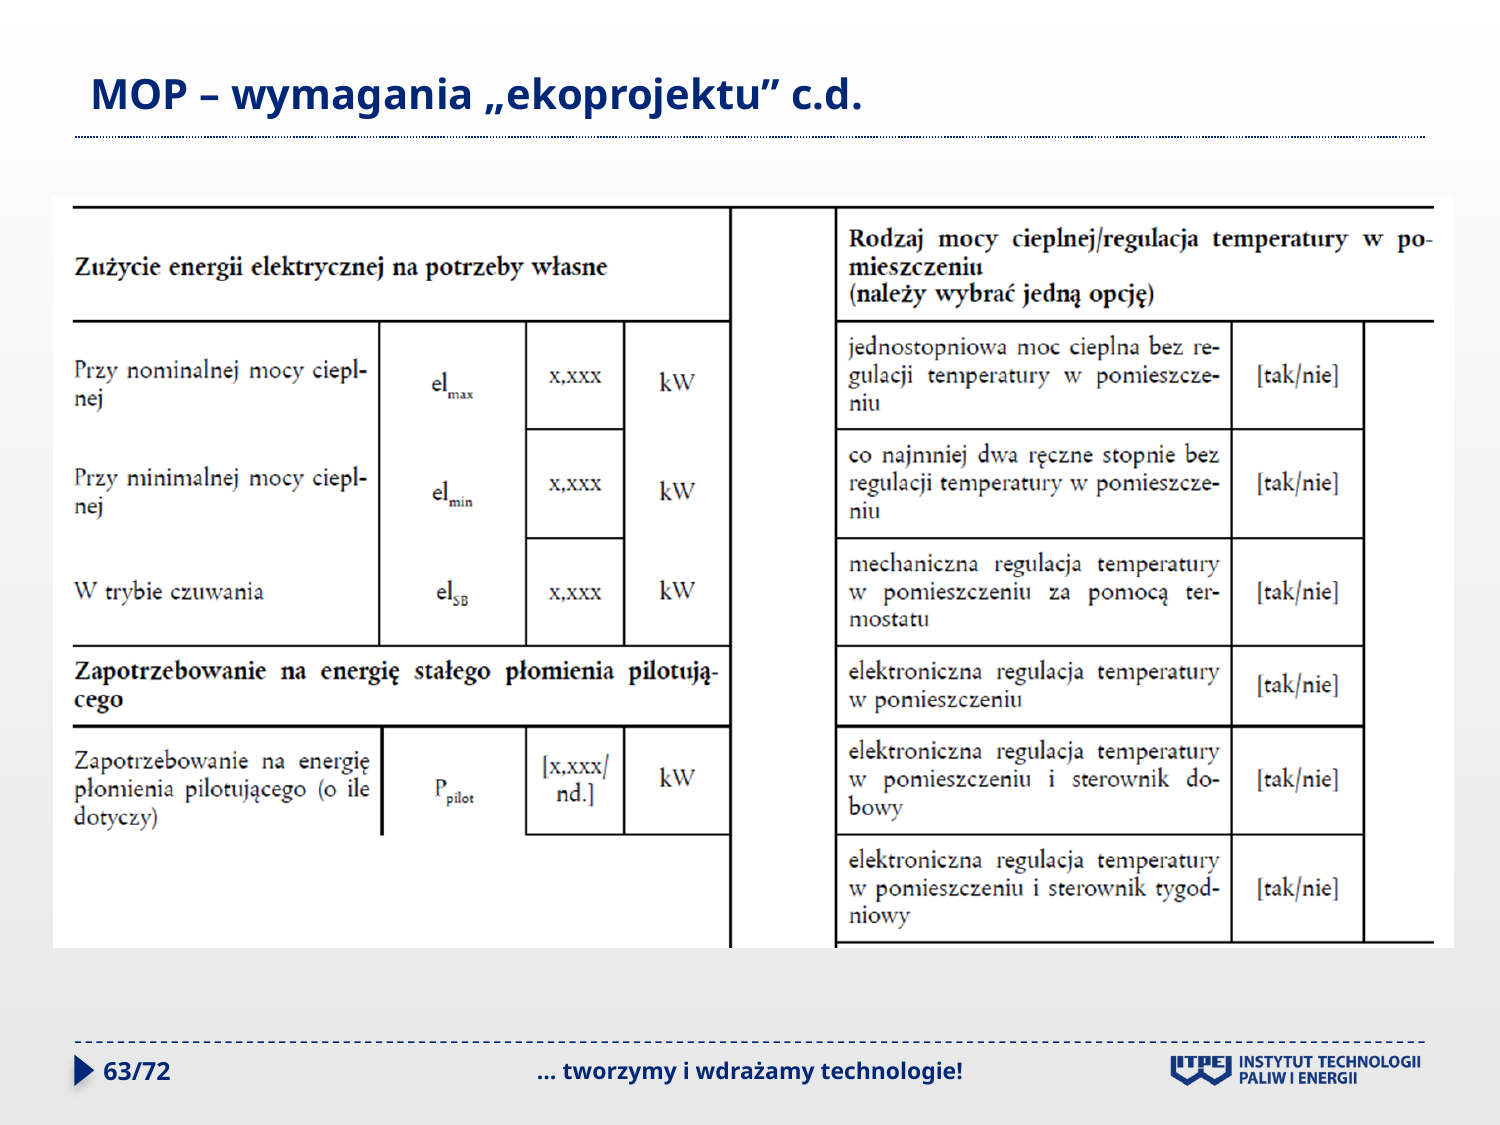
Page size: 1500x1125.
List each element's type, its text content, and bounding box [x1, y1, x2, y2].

picture [53, 195, 1454, 948]
picture [1165, 1050, 1425, 1091]
title MOP – wymagania „ekoprojektu” c.d. [75, 7, 1425, 126]
